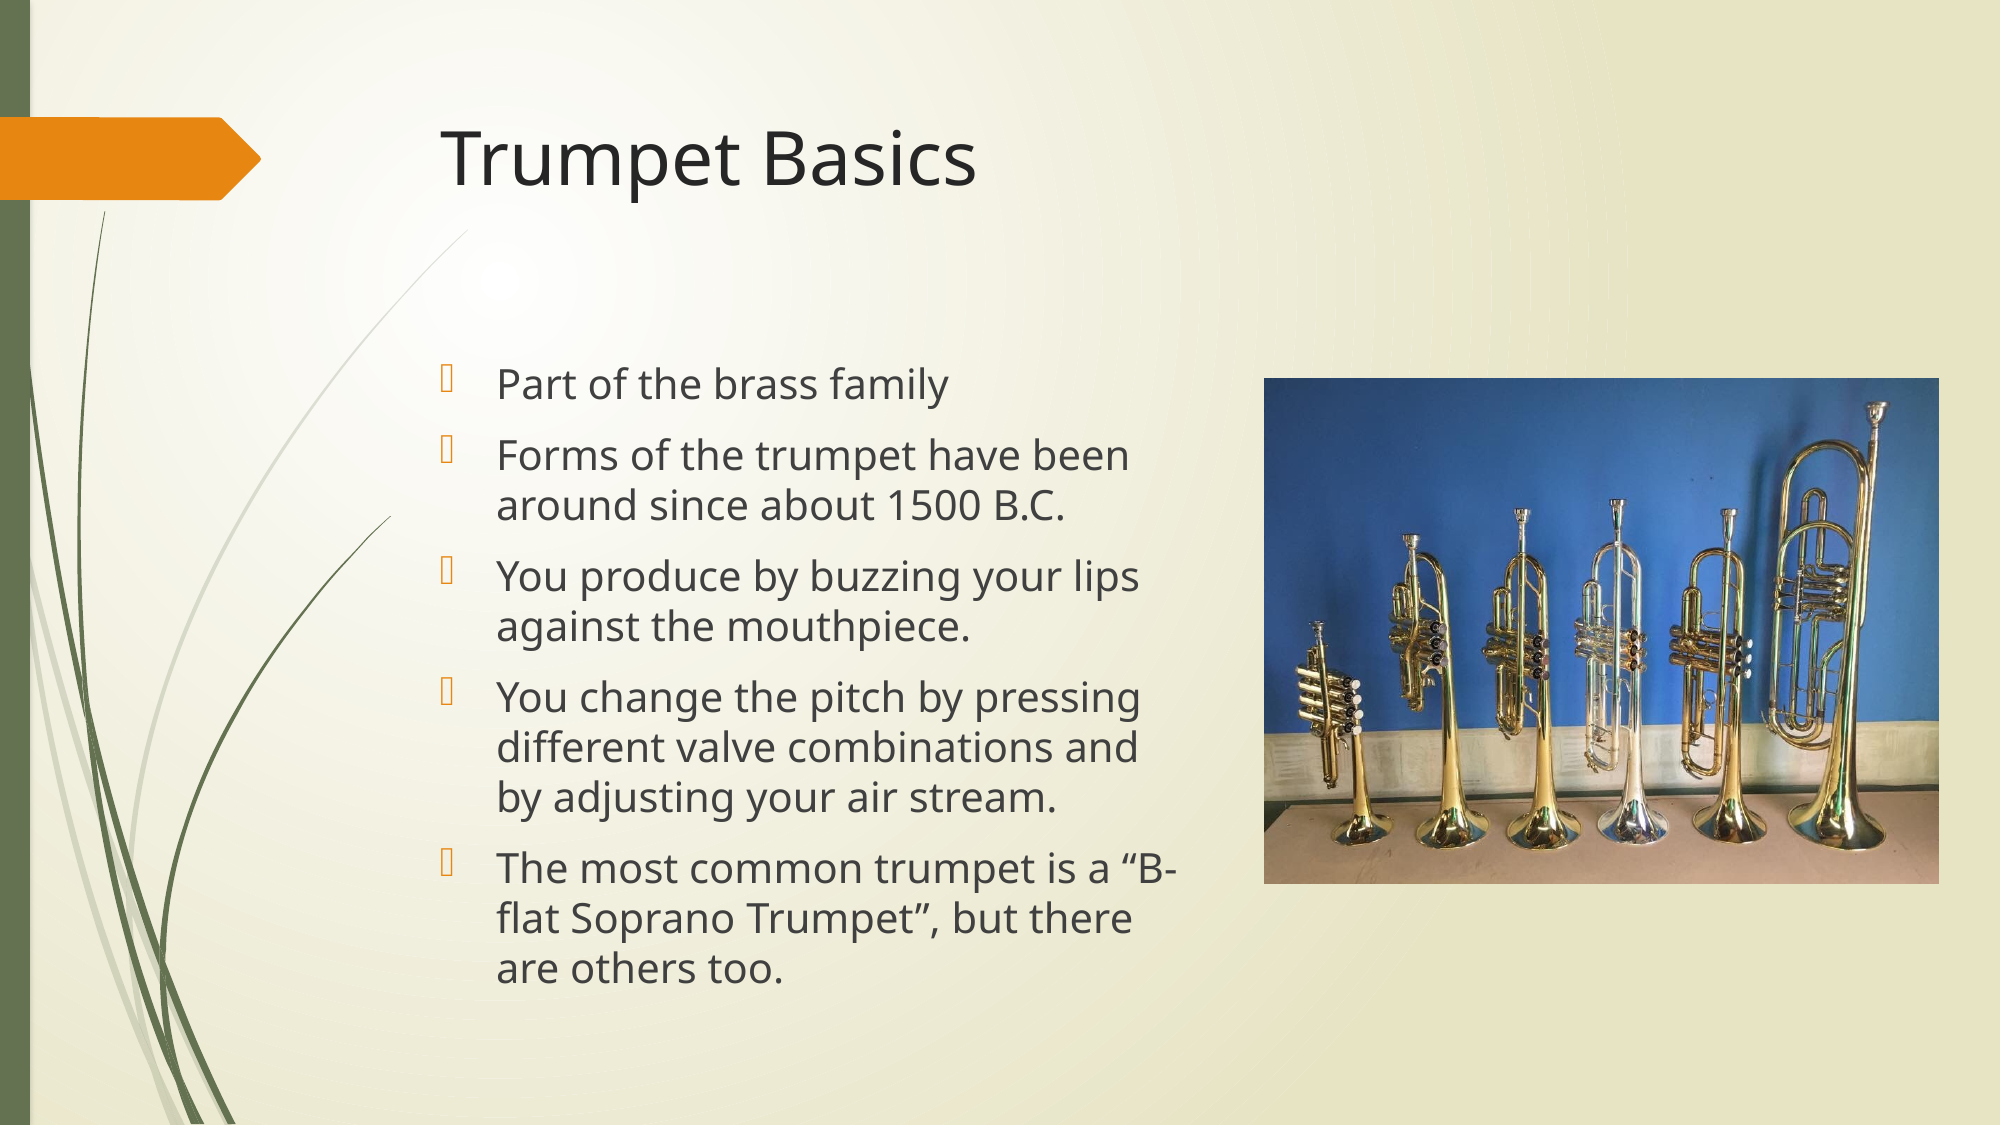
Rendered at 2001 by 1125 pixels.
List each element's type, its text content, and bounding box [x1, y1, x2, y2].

title Trumpet Basics [425, 102, 1888, 313]
list Part of the brass family Forms of the trumpet have been around since about 1500 B.C. You produce by buzzing your lips against the mouthpiece. You change the pitch by pressing different valve combinations and by adjusting your air stream. The most common trumpet is a “B-flat Soprano Trumpet”, but there are others too. [424, 350, 1207, 1125]
picture [1264, 378, 1939, 884]
